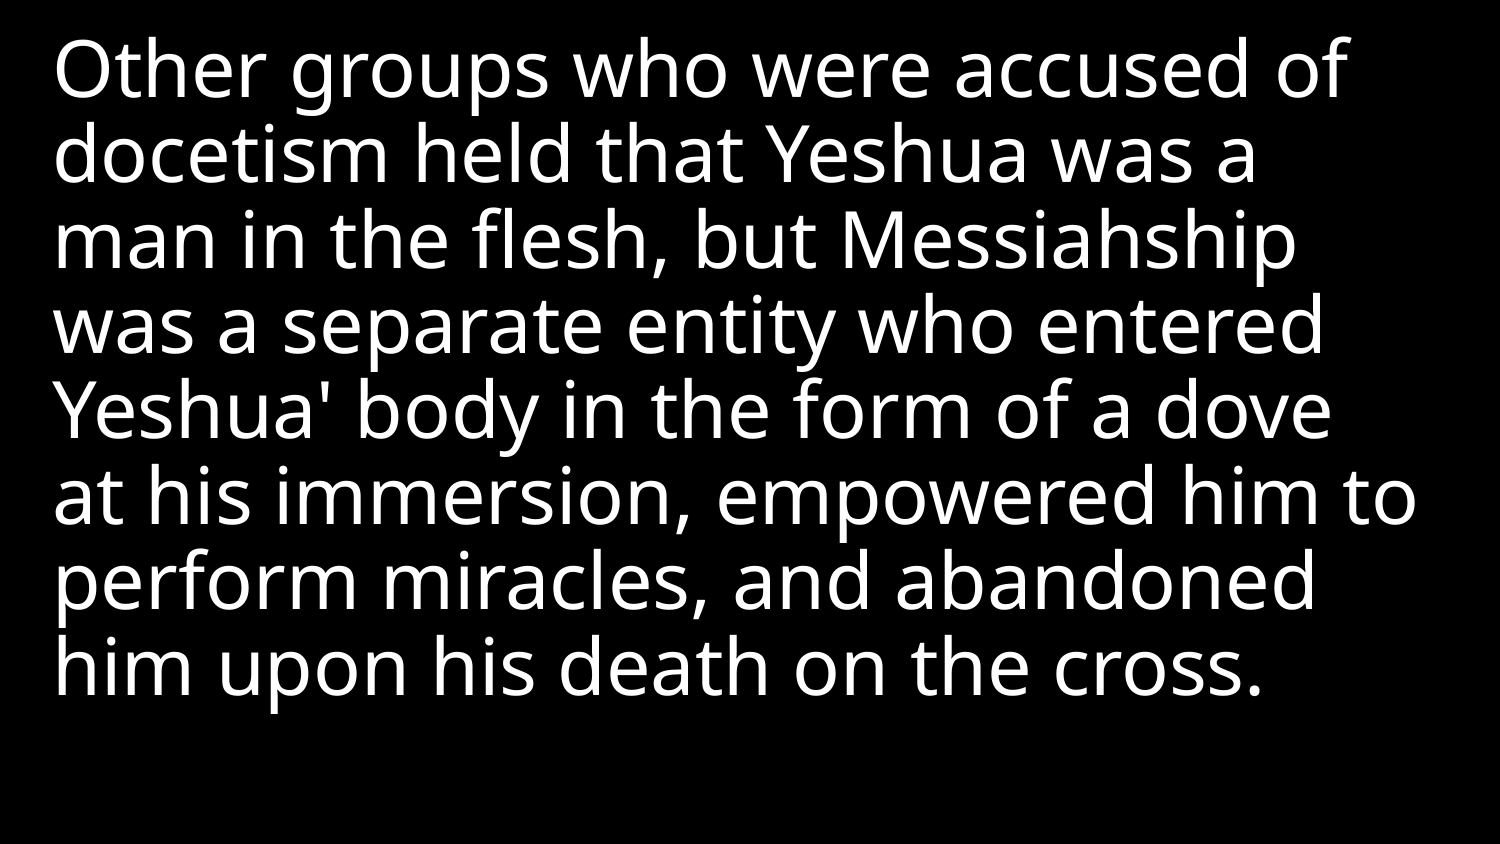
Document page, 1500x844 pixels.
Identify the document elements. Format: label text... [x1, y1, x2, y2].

subtitle Other groups who were accused of docetism held that Yeshua was a man in the flesh, but Messiahship was a separate entity who entered Yeshua' body in the form of a dove at his immersion, empowered him to perform miracles, and abandoned him upon his death on the cross. [37, 21, 1438, 785]
